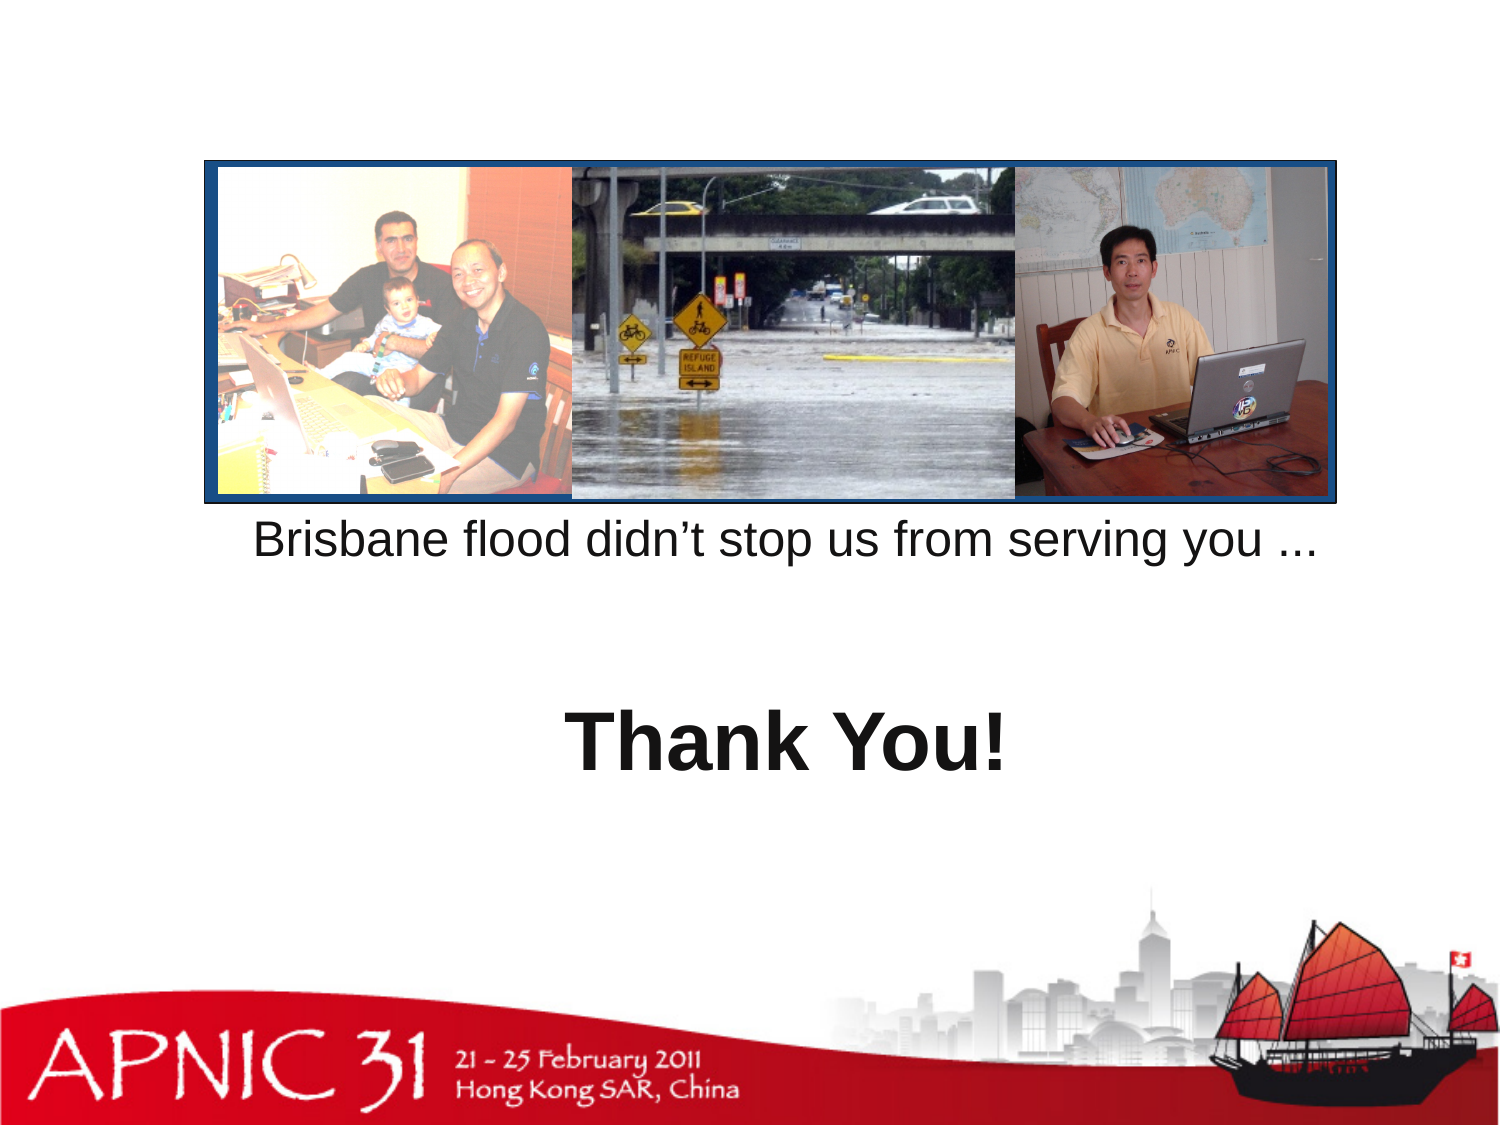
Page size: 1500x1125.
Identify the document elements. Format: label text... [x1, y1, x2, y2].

text_box Brisbane flood didn’t stop us from serving you ... [237, 498, 1336, 574]
text_box [204, 160, 1337, 503]
picture [218, 167, 1328, 499]
title Thank You! [187, 616, 1388, 858]
picture [0, 882, 1500, 1125]
